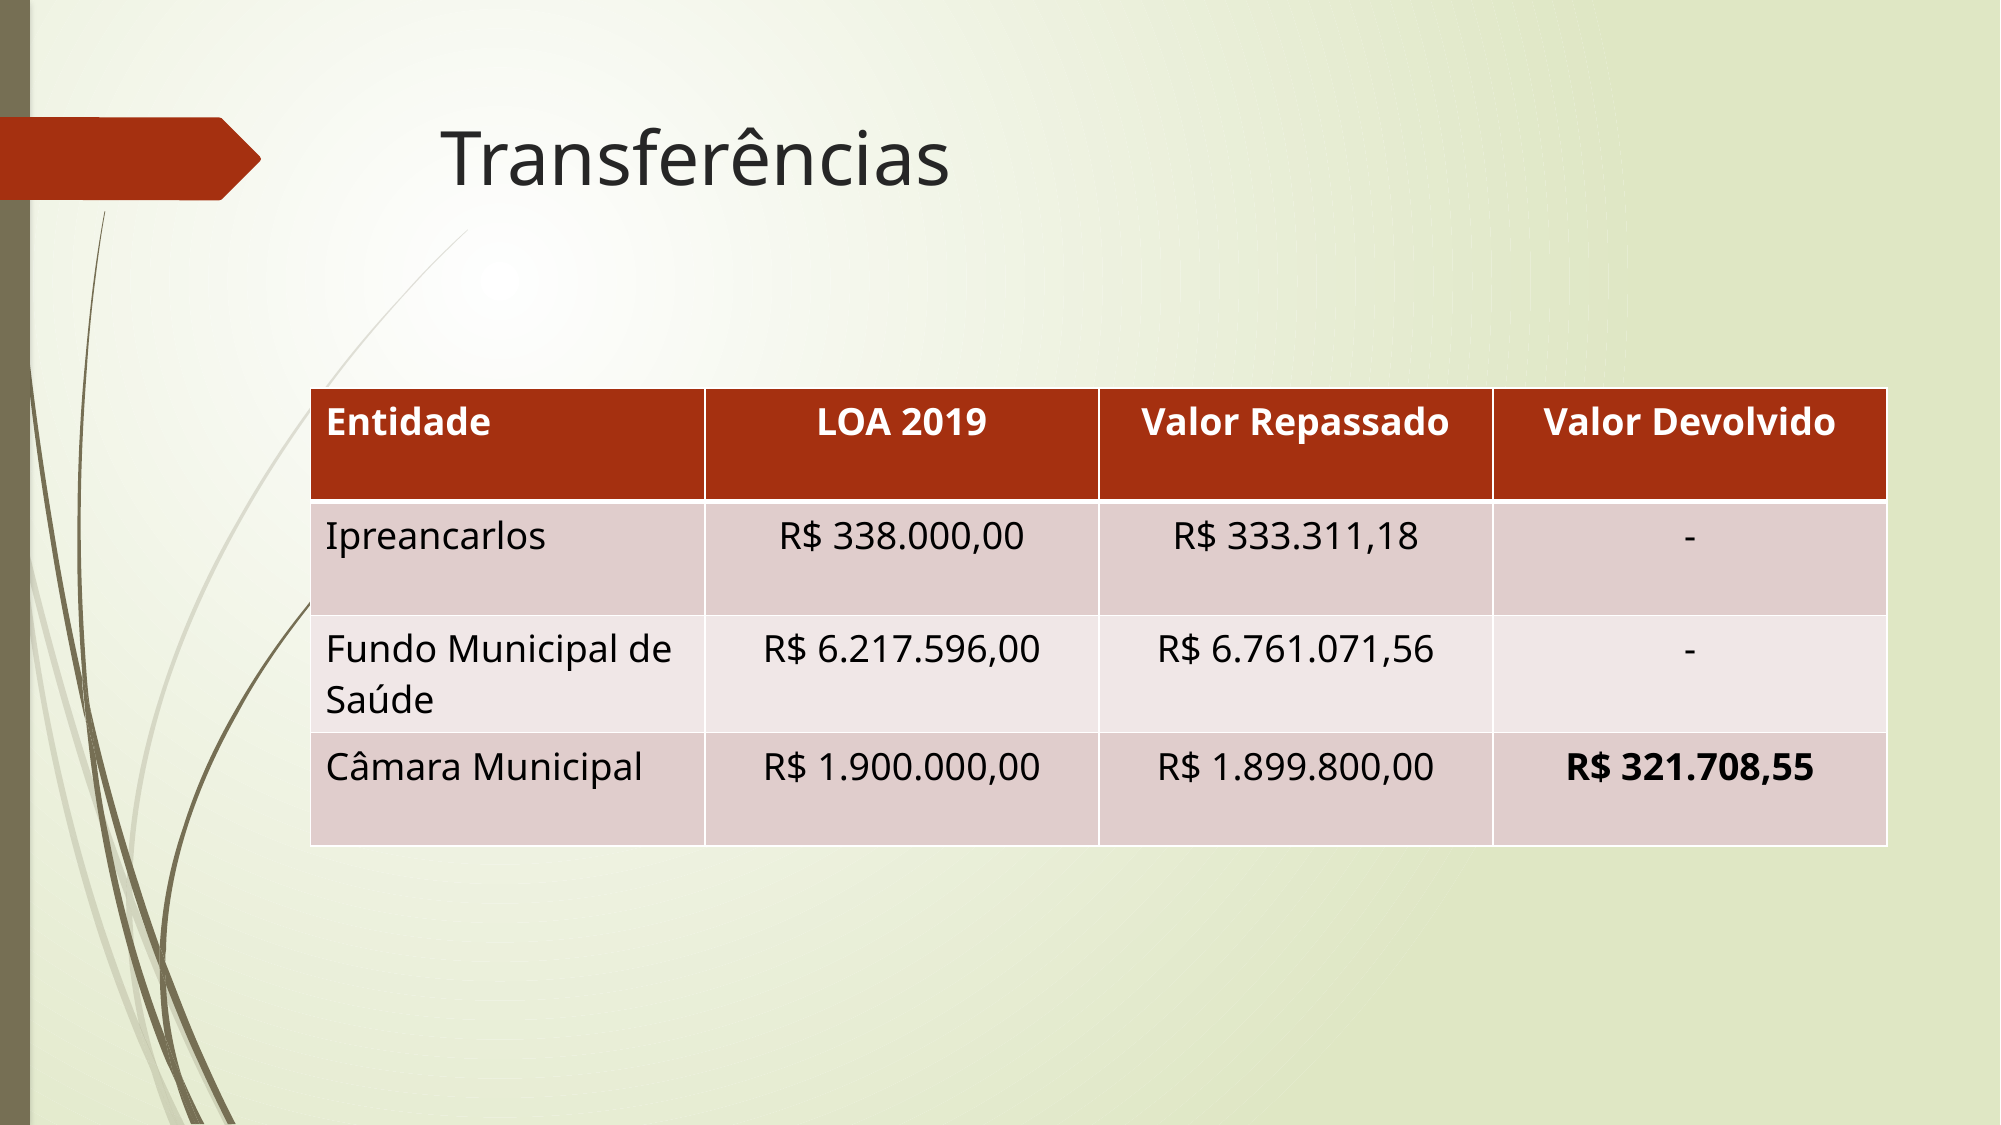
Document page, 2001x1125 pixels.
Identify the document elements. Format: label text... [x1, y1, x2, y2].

table_cell R$ 1.900.000,00 [706, 733, 1098, 845]
table_cell Fundo Municipal de Saúde [311, 616, 704, 732]
table_header LOA 2019 [706, 389, 1098, 499]
table_cell R$ 333.311,18 [1100, 504, 1492, 615]
table_cell Câmara Municipal [311, 733, 704, 845]
table_header Valor Devolvido [1494, 389, 1886, 499]
table_cell R$ 1.899.800,00 [1100, 733, 1492, 845]
table_cell R$ 6.217.596,00 [706, 616, 1098, 732]
table_cell R$ 321.708,55 [1494, 733, 1886, 845]
title Transferências [425, 102, 1888, 313]
table_cell - [1494, 504, 1886, 615]
table_header Entidade [311, 389, 704, 499]
table_cell R$ 338.000,00 [706, 504, 1098, 615]
table_header Valor Repassado [1100, 389, 1492, 499]
table_cell - [1494, 616, 1886, 732]
table_cell Ipreancarlos [311, 504, 704, 615]
table_cell R$ 6.761.071,56 [1100, 616, 1492, 732]
